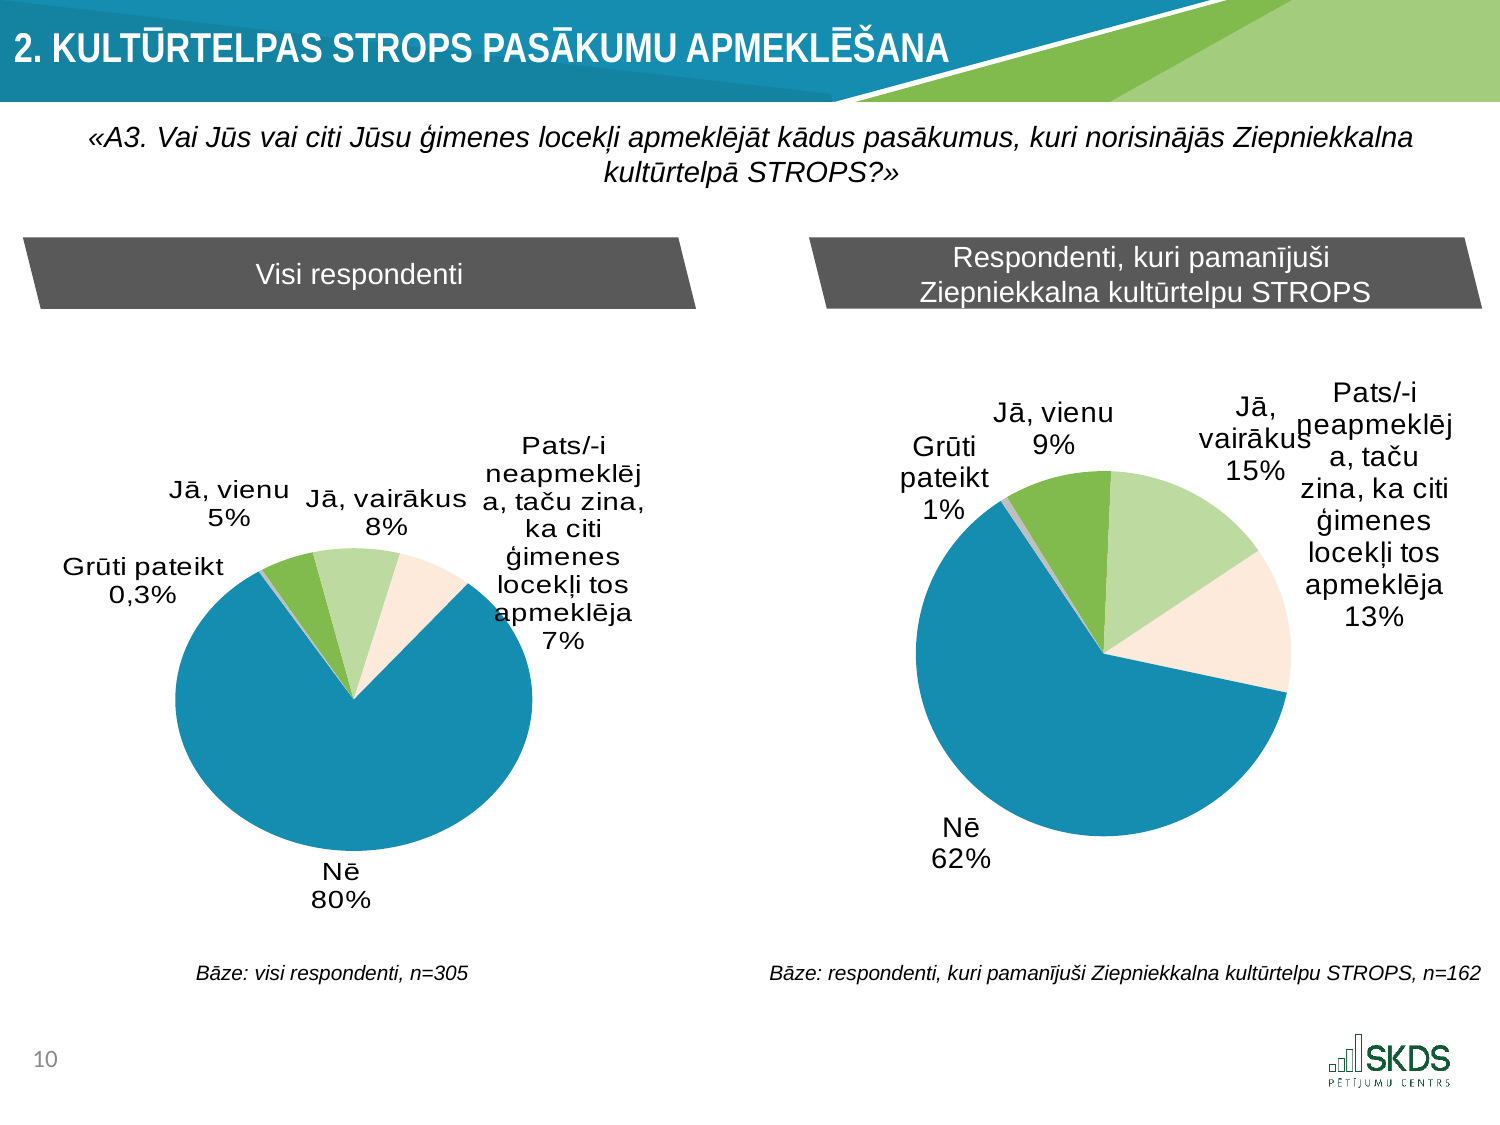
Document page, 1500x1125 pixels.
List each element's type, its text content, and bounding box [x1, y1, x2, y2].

text_box «A3. Vai Jūs vai citi Jūsu ģimenes locekļi apmeklējāt kādus pasākumus, kuri norisinājās Ziepniekkalna kultūrtelpā STROPS?» [1, 117, 1500, 189]
chart [0, 335, 712, 965]
text_box Respondenti, kuri pamanījuši Ziepniekkalna kultūrtelpu STROPS [806, 235, 1485, 311]
text_box Visi respondenti [20, 235, 699, 312]
picture [1328, 1034, 1453, 1089]
title 2. Kultūrtelpas STROPS pasākumu apmeklēšana [0, 12, 1244, 126]
text_box Bāze: visi respondenti, n=305 [0, 973, 708, 1008]
chart [749, 361, 1500, 918]
text_box Bāze: respondenti, kuri pamanījuši Ziepniekkalna kultūrtelpu STROPS, n=162 [749, 936, 1500, 1008]
